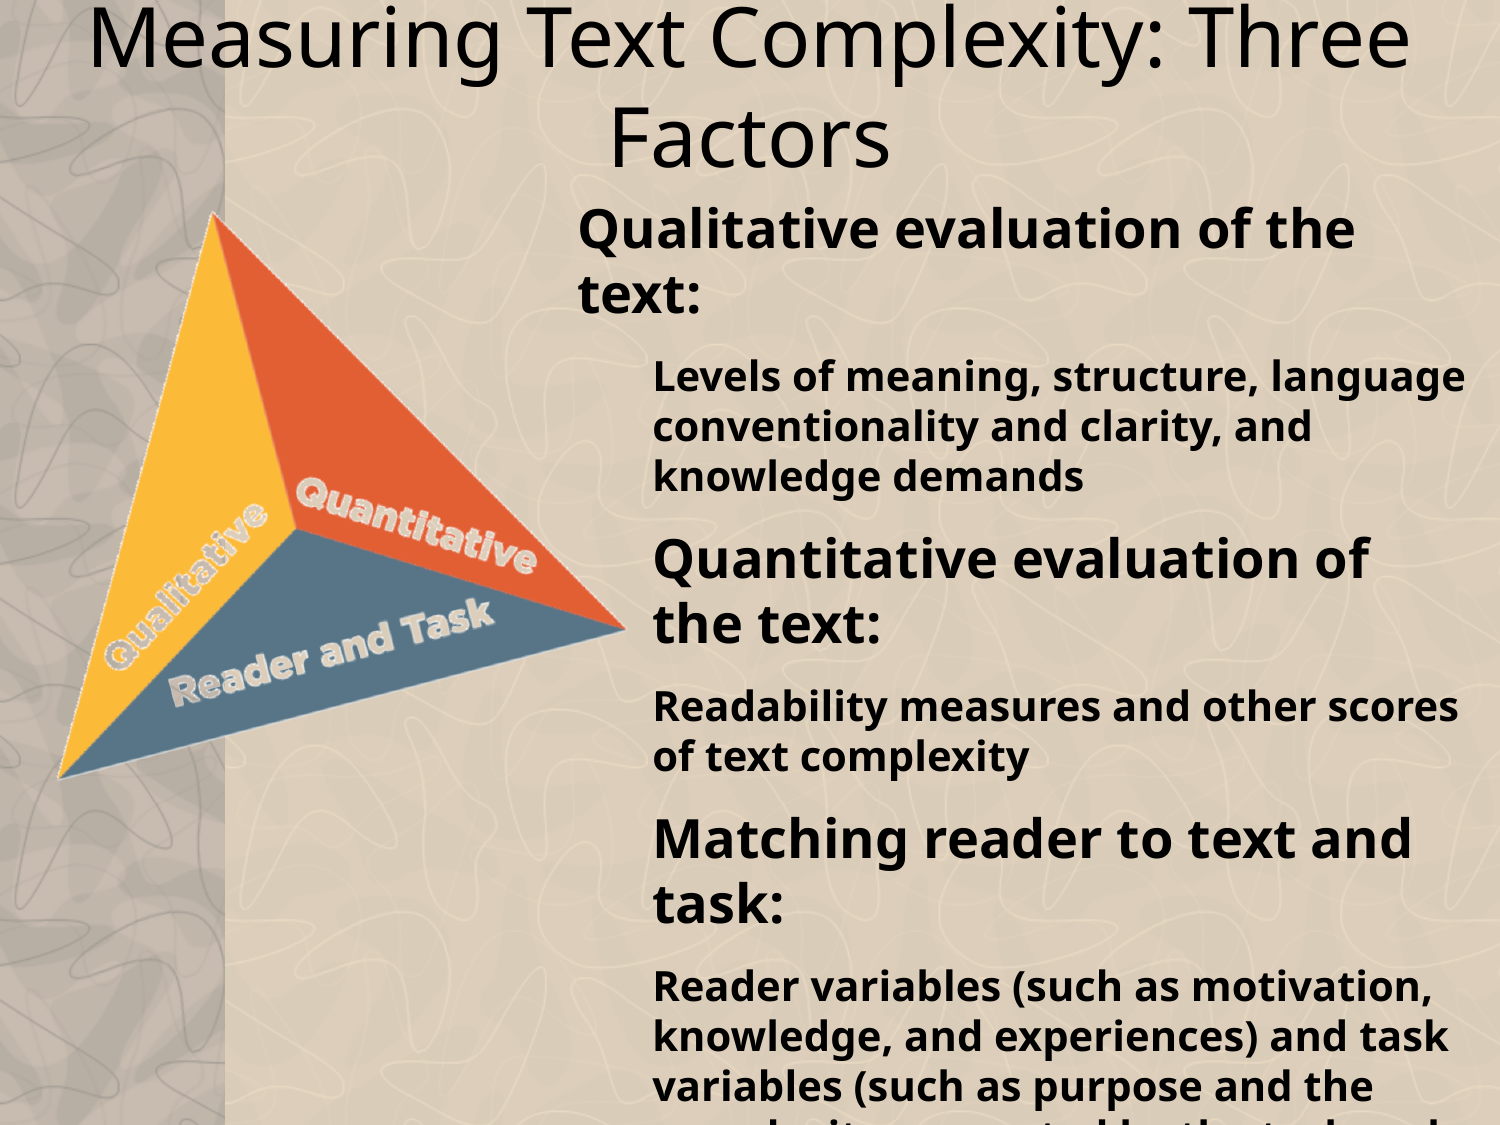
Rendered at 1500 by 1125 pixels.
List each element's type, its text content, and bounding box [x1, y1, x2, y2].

picture [0, 64, 677, 859]
text_box Qualitative evaluation of the text: Levels of meaning, structure, language conventionality and clarity, and knowledge demands Quantitative evaluation of the text: Readability measures and other scores of text complexity Matching reader to text and task: Reader variables (such as motivation, knowledge, and experiences) and task variables (such as purpose and the complexity generated by the task and questions) [562, 187, 1488, 1125]
title Measuring Text Complexity: Three Factors [0, 44, 1500, 233]
